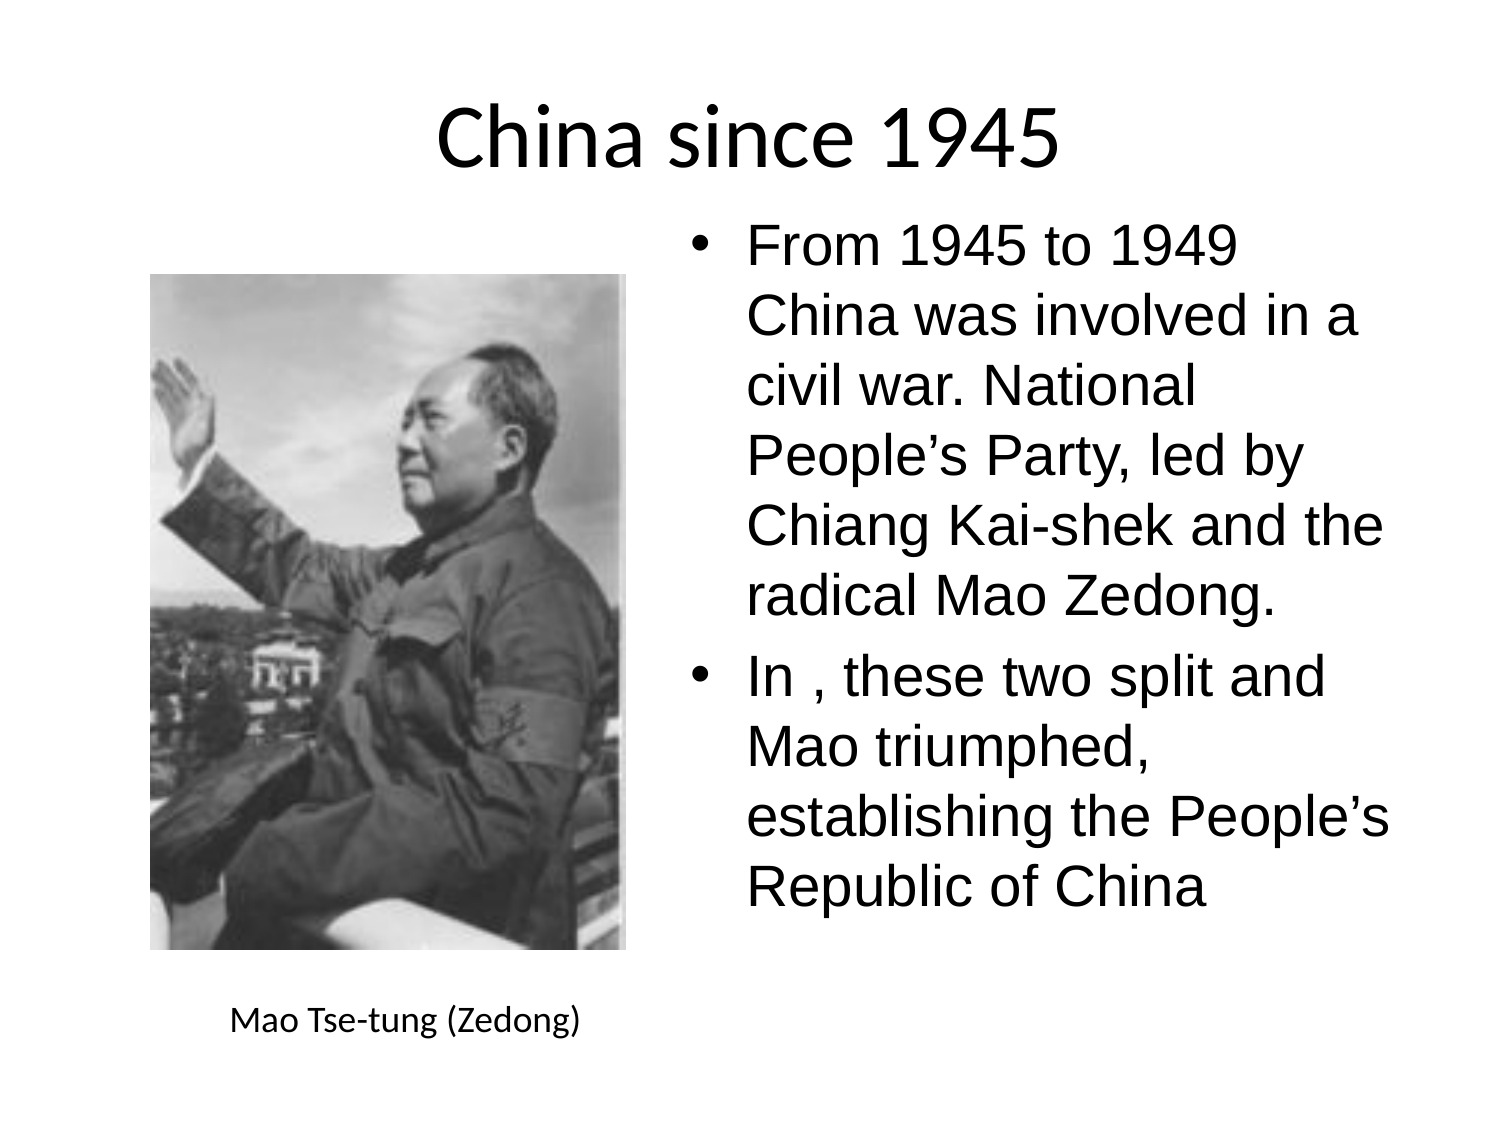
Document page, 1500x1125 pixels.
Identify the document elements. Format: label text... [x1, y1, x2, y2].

list From 1945 to 1949 China was involved in a civil war. National People’s Party, led by Chiang Kai-shek and the radical Mao Zedong. In , these two split and Mao triumphed, establishing the People’s Republic of China [675, 200, 1413, 1025]
text_box Mao Tse-tung (Zedong) [214, 987, 597, 1048]
title China since 1945 [112, 37, 1388, 225]
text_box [149, 274, 627, 951]
